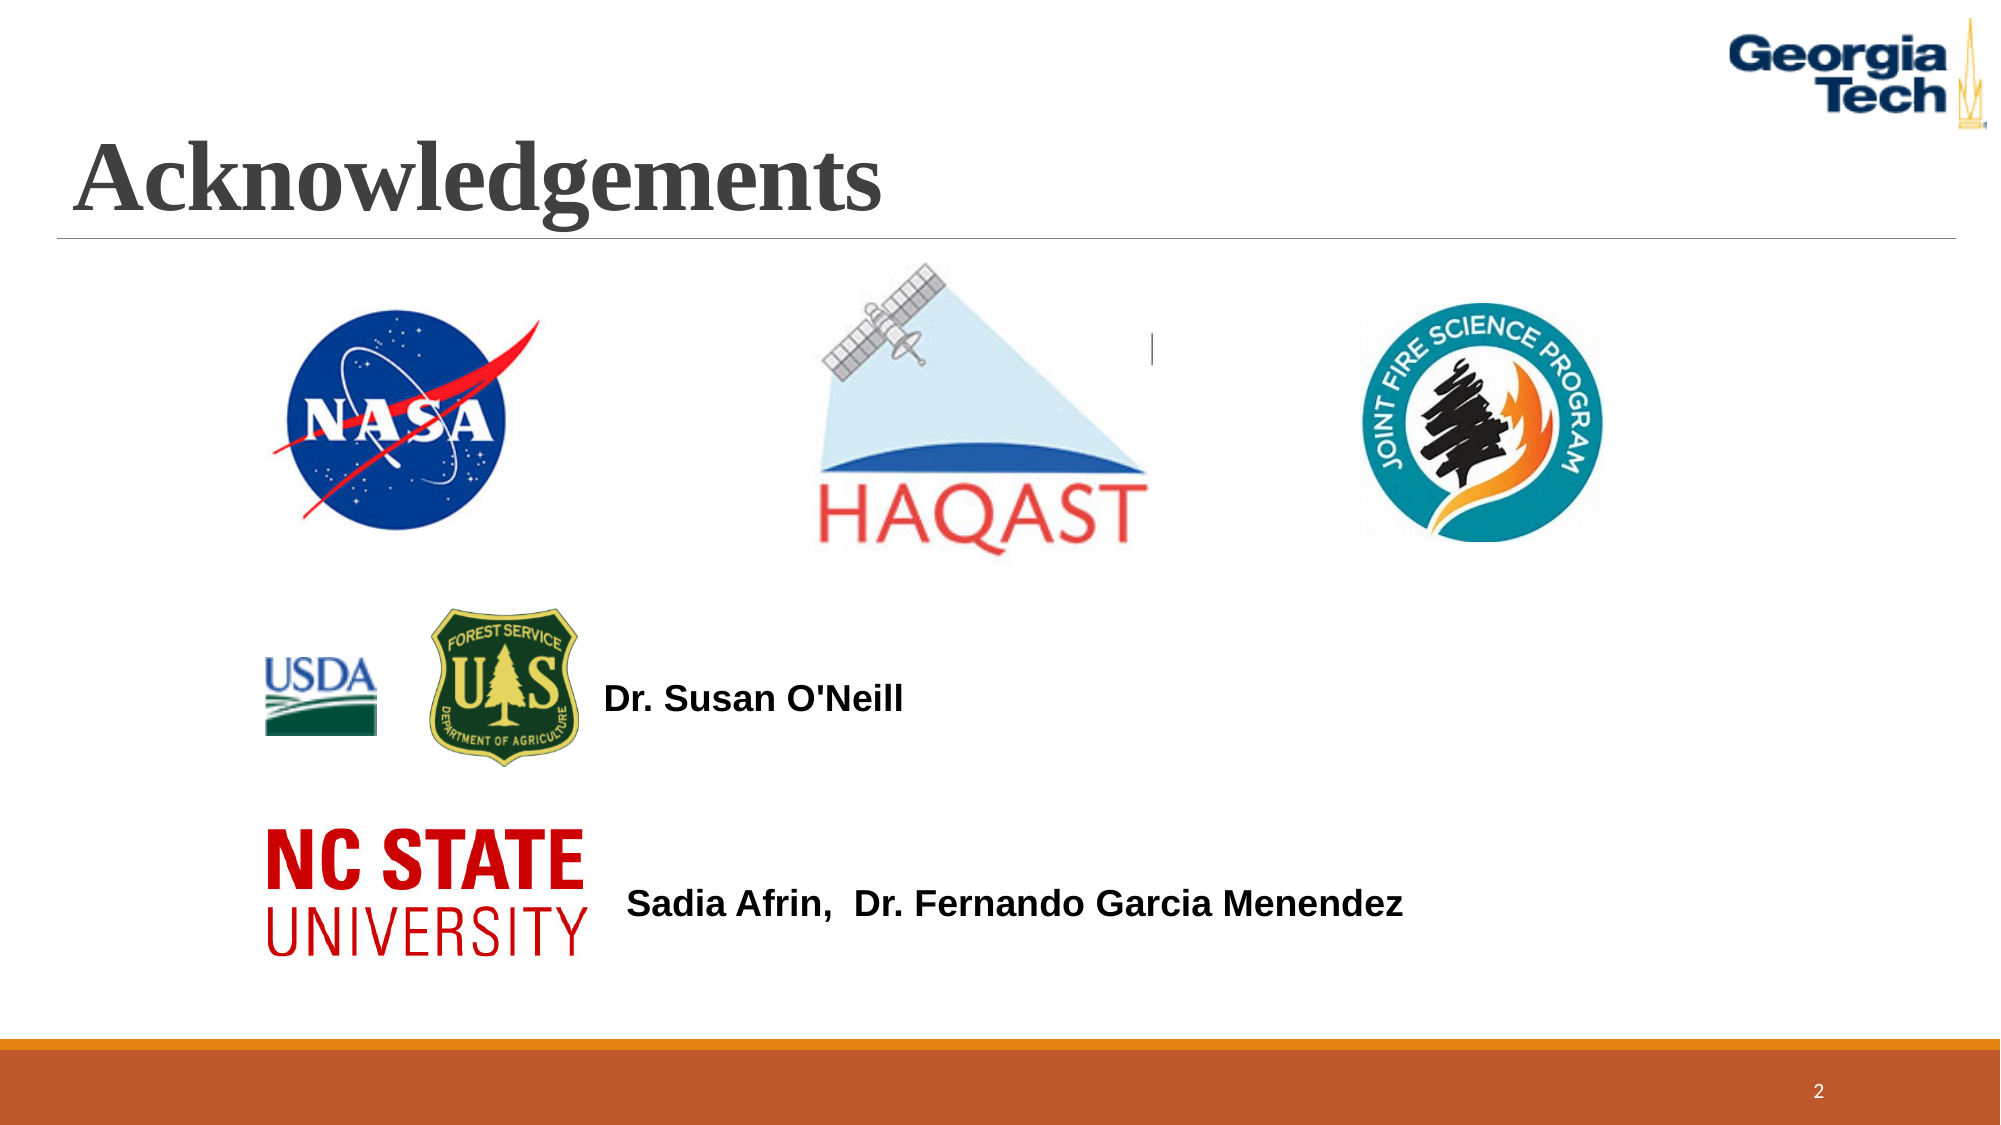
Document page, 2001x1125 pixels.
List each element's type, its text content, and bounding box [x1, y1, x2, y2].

picture [427, 606, 582, 770]
slide_number 2 [1624, 1059, 1840, 1120]
picture [1957, 18, 1987, 153]
picture [753, 255, 1153, 590]
text_box Dr. Susan O'Neill [590, 666, 920, 726]
picture [264, 657, 378, 736]
title Acknowledgements [57, 0, 1957, 239]
picture [1360, 303, 1606, 542]
text_box Sadia Afrin, Dr. Fernando Garcia Menendez [611, 871, 1430, 931]
picture [264, 303, 547, 542]
picture [267, 818, 589, 966]
